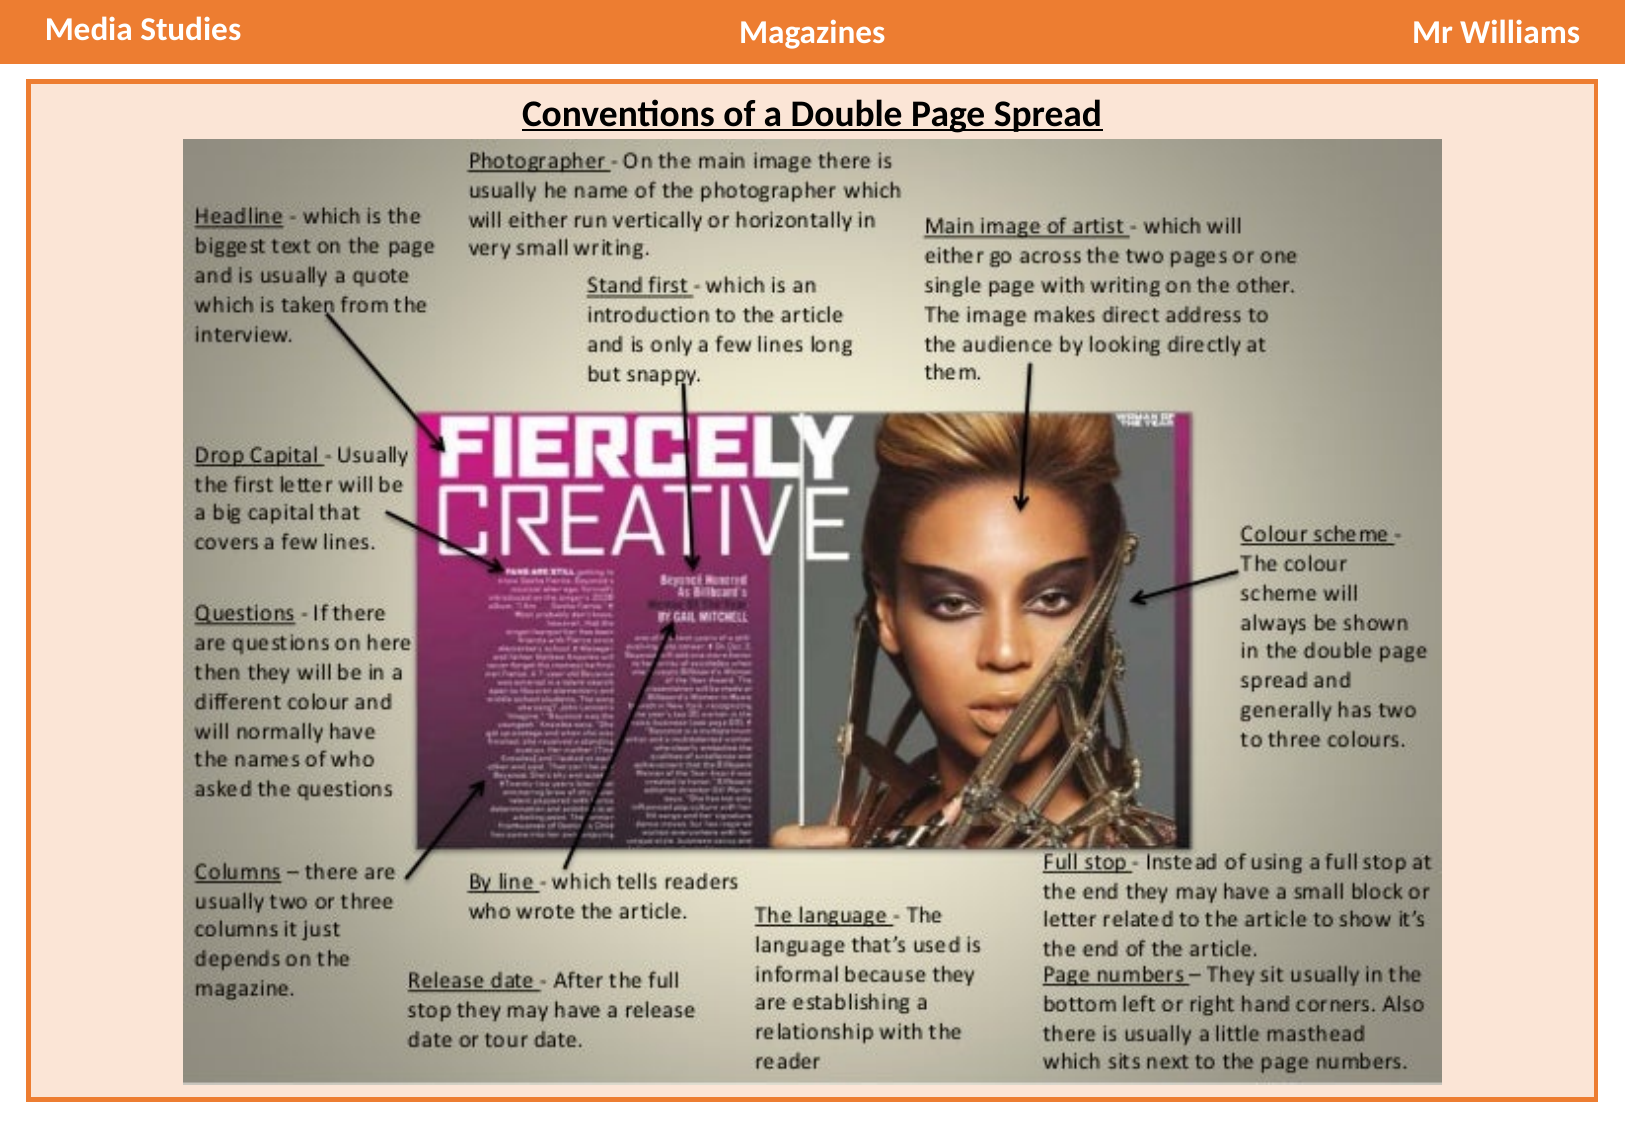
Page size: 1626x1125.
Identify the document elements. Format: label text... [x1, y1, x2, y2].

text_box [0, 0, 1625, 64]
text_box Magazines [724, 2, 901, 58]
text_box Conventions of a Double Page Spread [28, 80, 1597, 1100]
picture [183, 139, 1442, 1085]
text_box Mr Williams [1397, 2, 1596, 58]
text_box Media Studies [30, 0, 257, 55]
